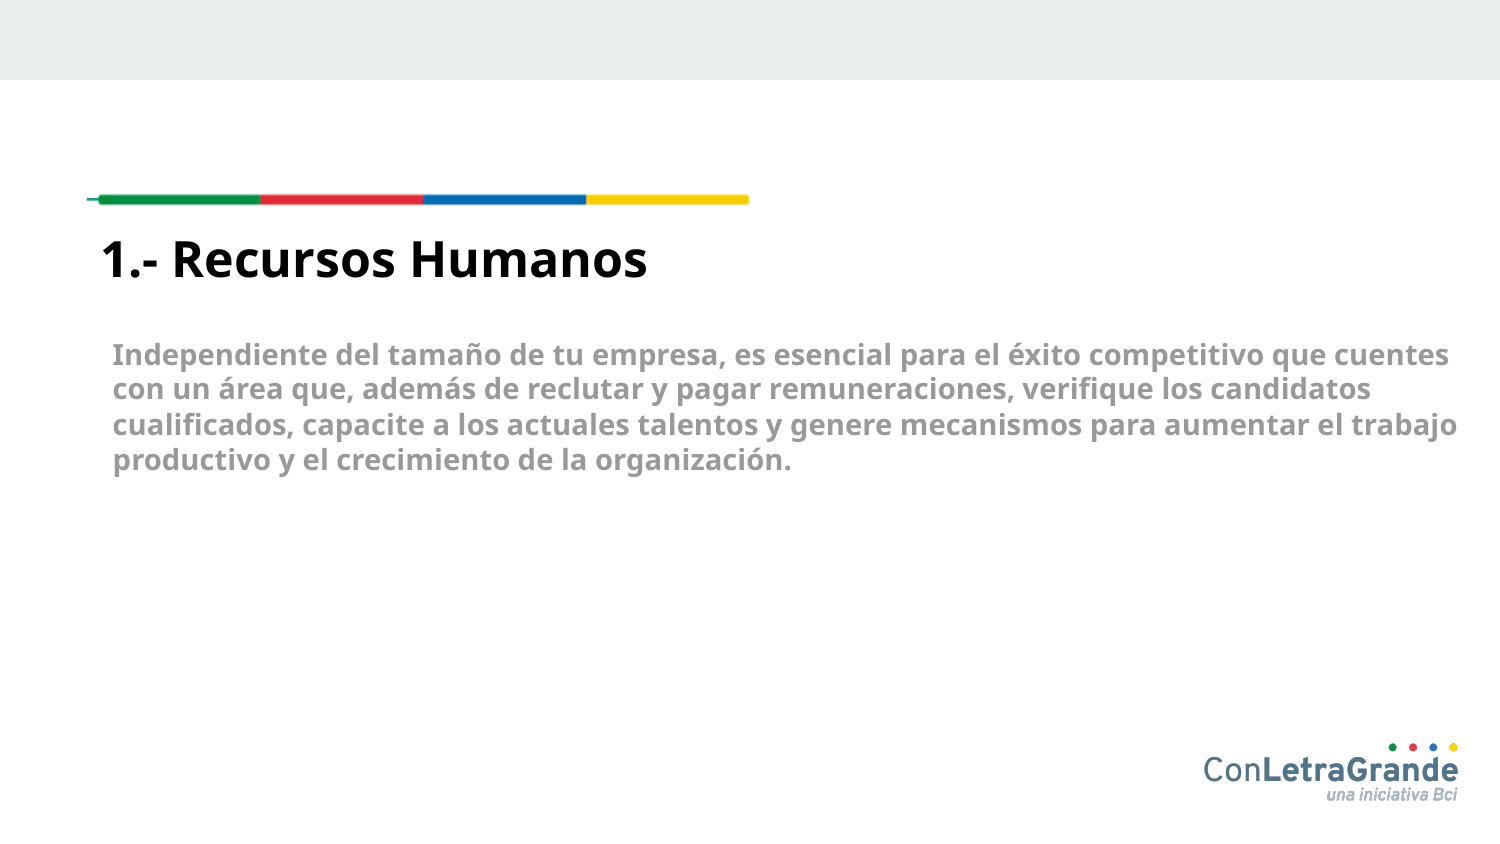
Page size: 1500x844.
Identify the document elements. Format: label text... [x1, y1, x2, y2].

text_box Independiente del tamaño de tu empresa, es esencial para el éxito competitivo que cuentes con un área que, además de reclutar y pagar remuneraciones, verifique los candidatos cualificados, capacite a los actuales talentos y genere mecanismos para aumentar el trabajo productivo y el crecimiento de la organización. [97, 254, 1476, 627]
text_box 1.- Recursos Humanos [85, 158, 1340, 310]
picture [98, 180, 752, 218]
picture [1021, 586, 1500, 844]
